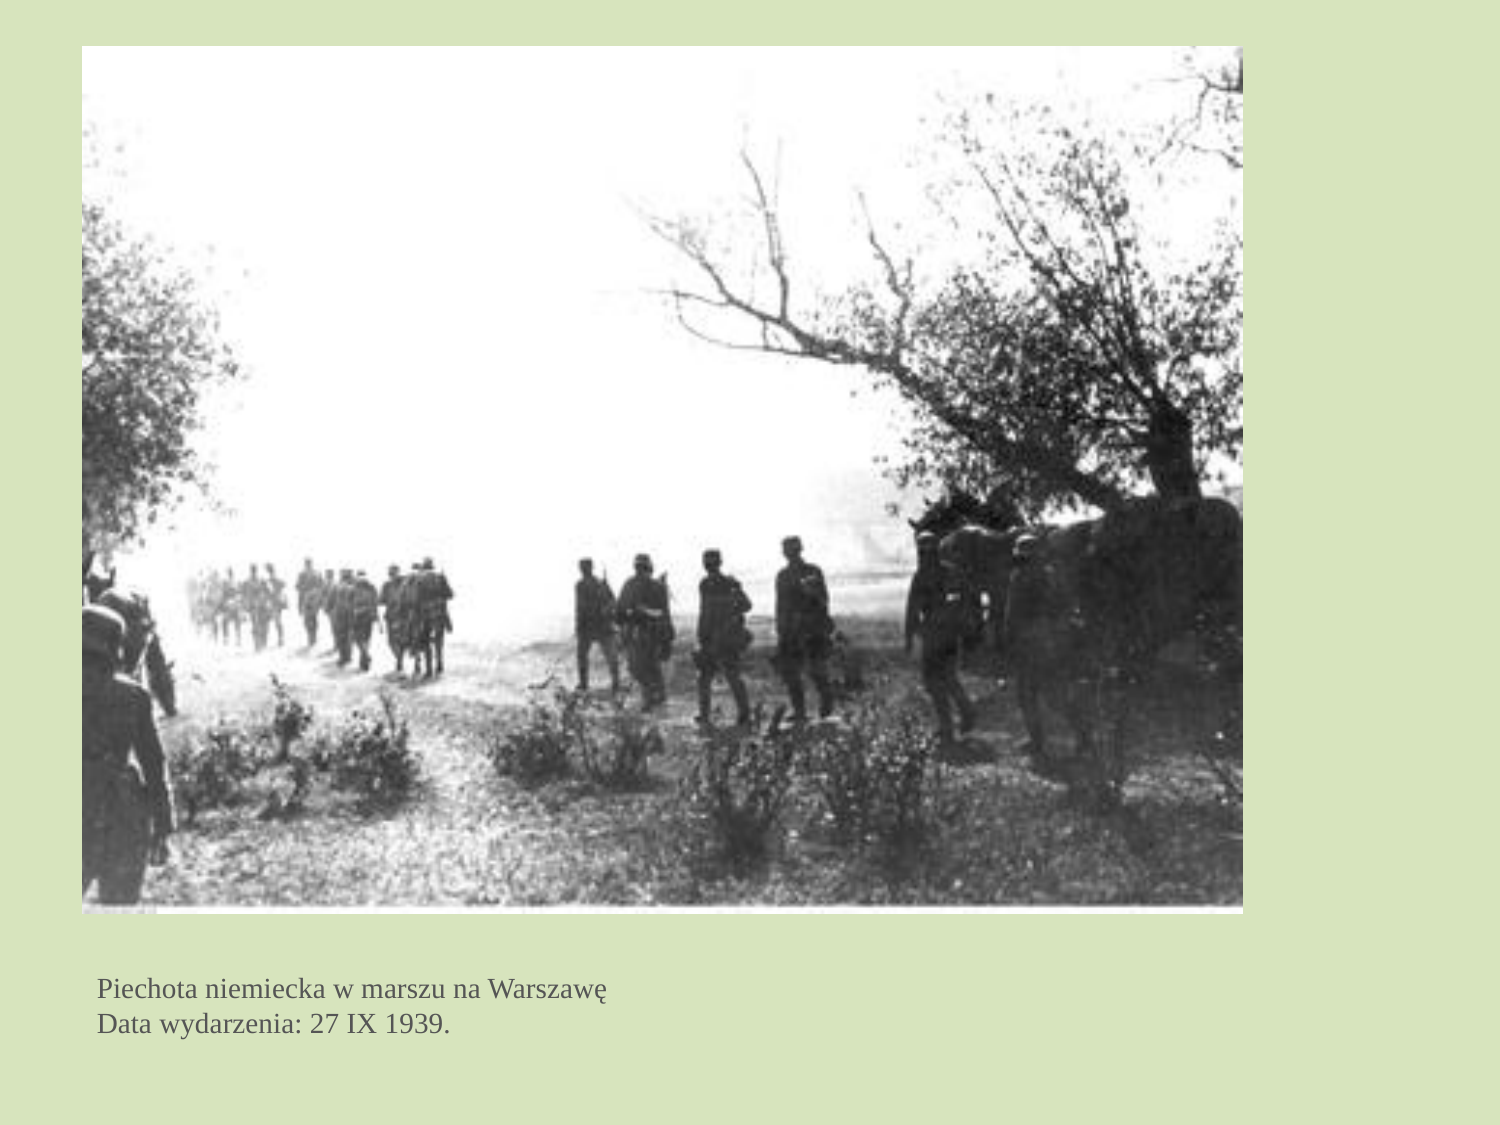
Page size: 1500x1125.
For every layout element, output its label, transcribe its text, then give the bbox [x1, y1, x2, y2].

text_box Piechota niemiecka w marszu na Warszawę Data wydarzenia: 27 IX 1939. [81, 961, 1254, 1047]
picture [81, 46, 1243, 915]
